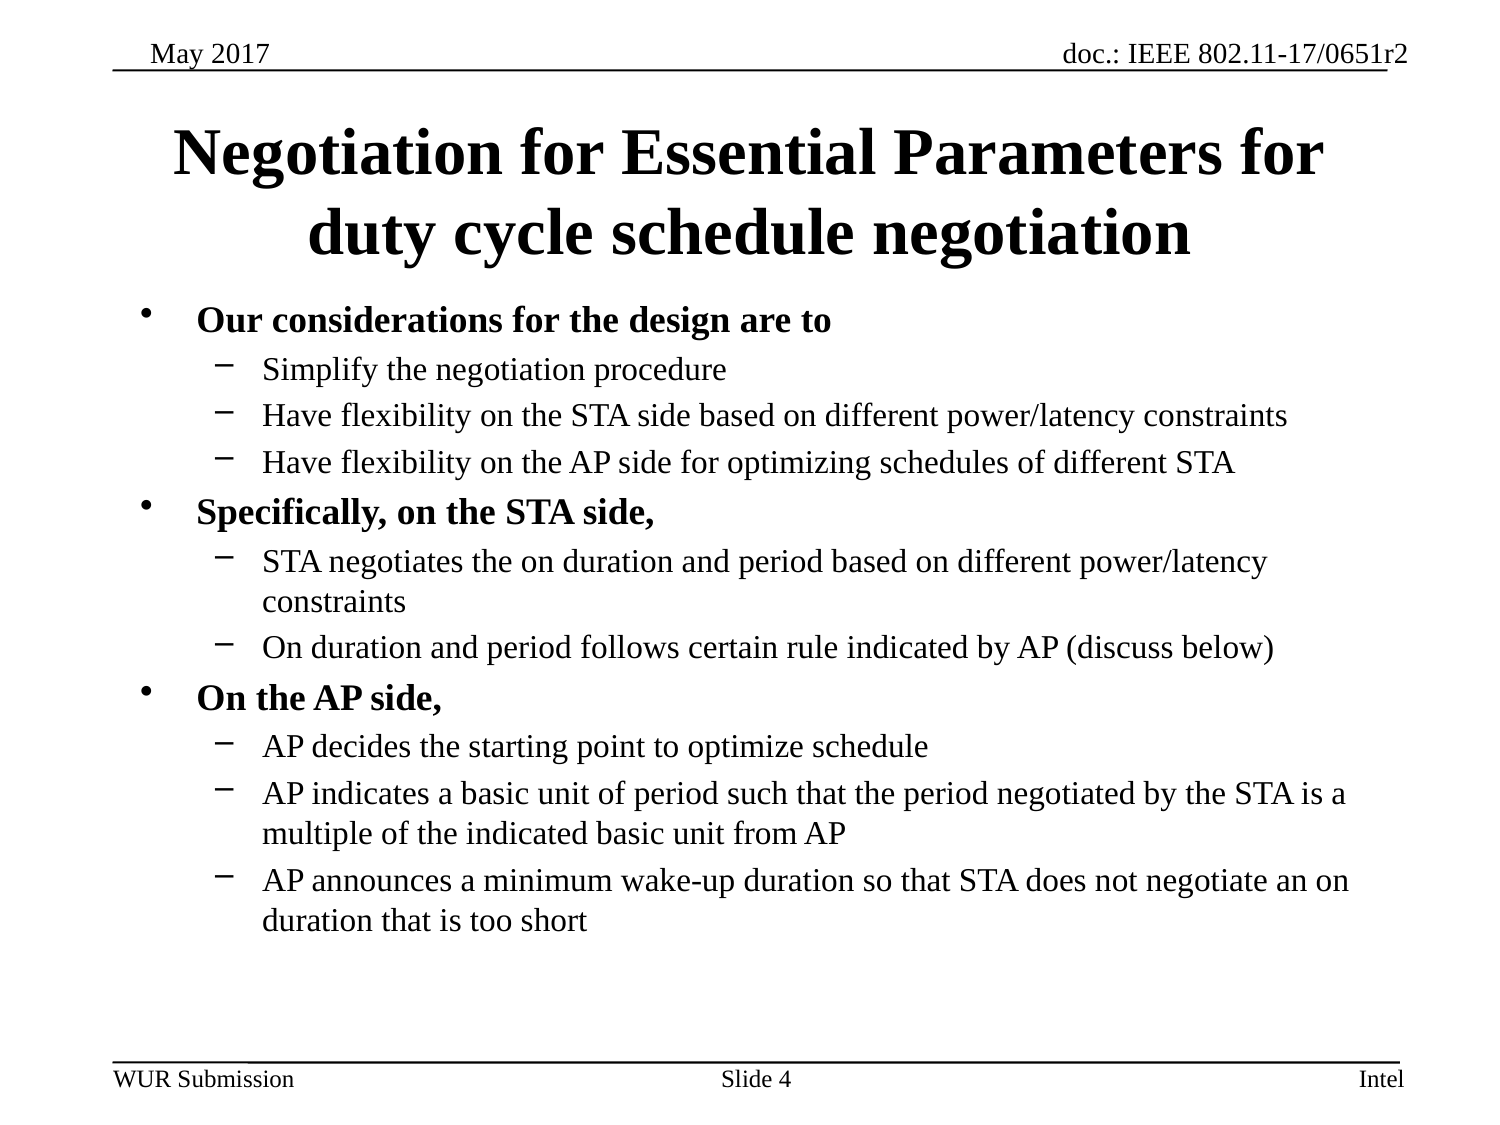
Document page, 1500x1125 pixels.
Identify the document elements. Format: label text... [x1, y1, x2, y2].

slide_number Slide 4 [712, 1062, 800, 1093]
list Our considerations for the design are to Simplify the negotiation procedure Have flexibility on the STA side based on different power/latency constraints Have flexibility on the AP side for optimizing schedules of different STA Specifically, on the STA side, STA negotiates the on duration and period based on different power/latency constraints On duration and period follows certain rule indicated by AP (discuss below) On the AP side, AP decides the starting point to optimize schedule AP indicates a basic unit of period such that the period negotiated by the STA is a multiple of the indicated basic unit from AP AP announces a minimum wake-up duration so that STA does not negotiate an on duration that is too short [124, 287, 1401, 963]
footer Intel [1358, 1062, 1405, 1093]
title Negotiation for Essential Parameters for duty cycle schedule negotiation [112, 99, 1388, 276]
